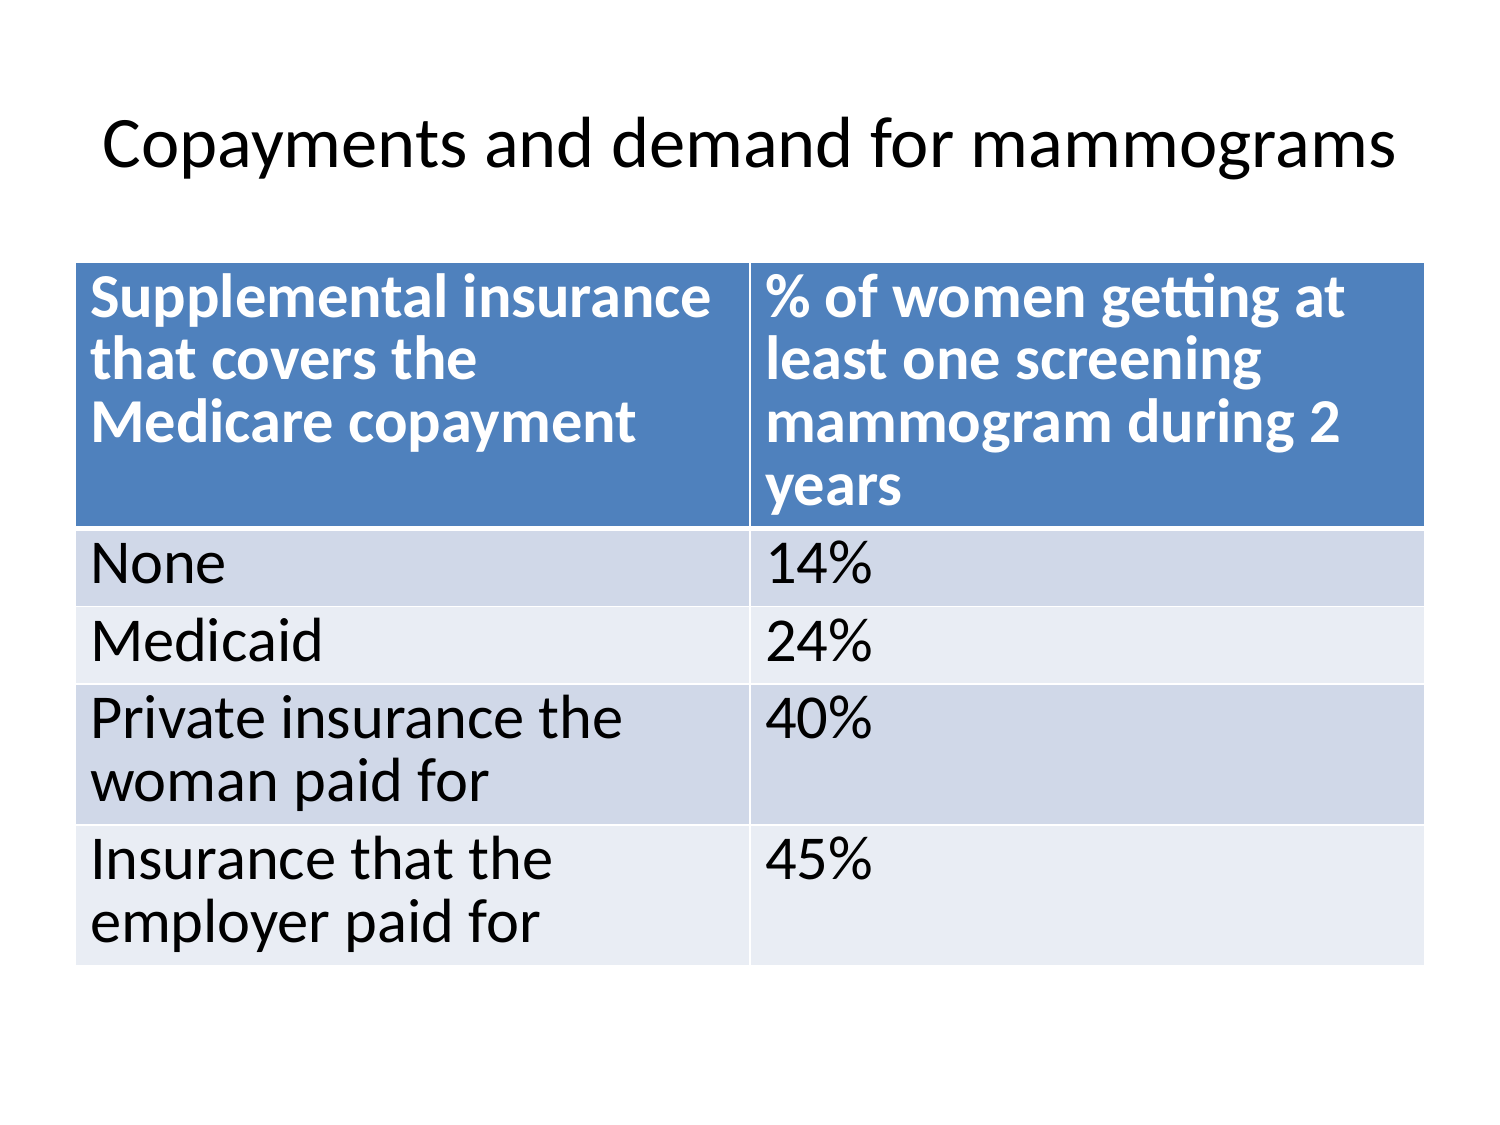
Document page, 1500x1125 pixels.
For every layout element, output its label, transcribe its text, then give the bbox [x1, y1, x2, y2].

table_header Supplemental insurance that covers the Medicare copayment [76, 263, 749, 526]
table_cell Private insurance the woman paid for [76, 685, 749, 824]
table_cell 24% [751, 607, 1424, 683]
table_cell Insurance that the employer paid for [76, 826, 749, 965]
table_cell Medicaid [76, 607, 749, 683]
table_cell 14% [751, 531, 1424, 606]
table_header % of women getting at least one screening mammogram during 2 years [751, 263, 1424, 526]
table_cell 45% [751, 826, 1424, 965]
table_cell 40% [751, 685, 1424, 824]
table_cell None [76, 531, 749, 606]
title Copayments and demand for mammograms [75, 45, 1425, 233]
